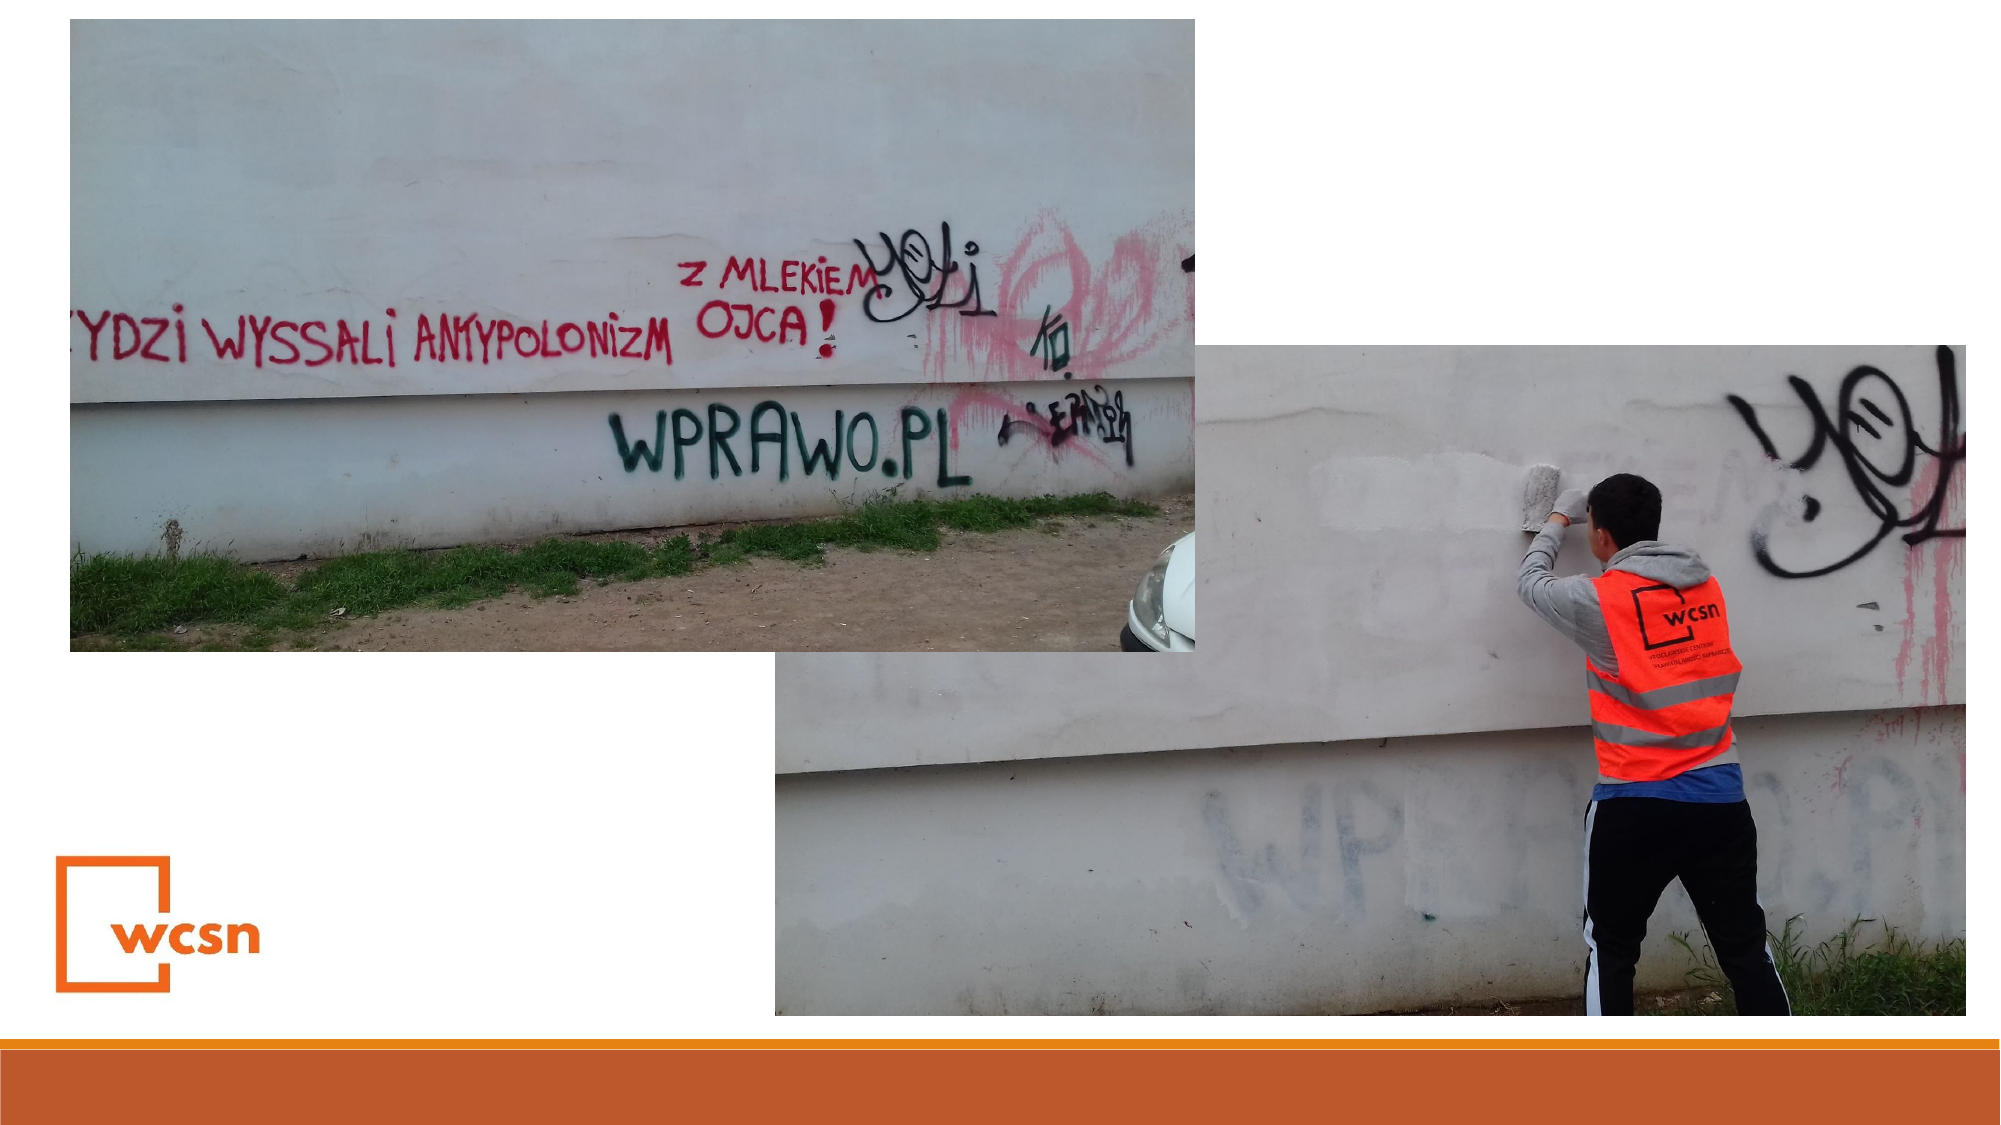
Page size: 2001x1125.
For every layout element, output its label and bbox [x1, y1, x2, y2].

picture [69, 18, 1967, 1016]
text_box [44, 838, 270, 1016]
